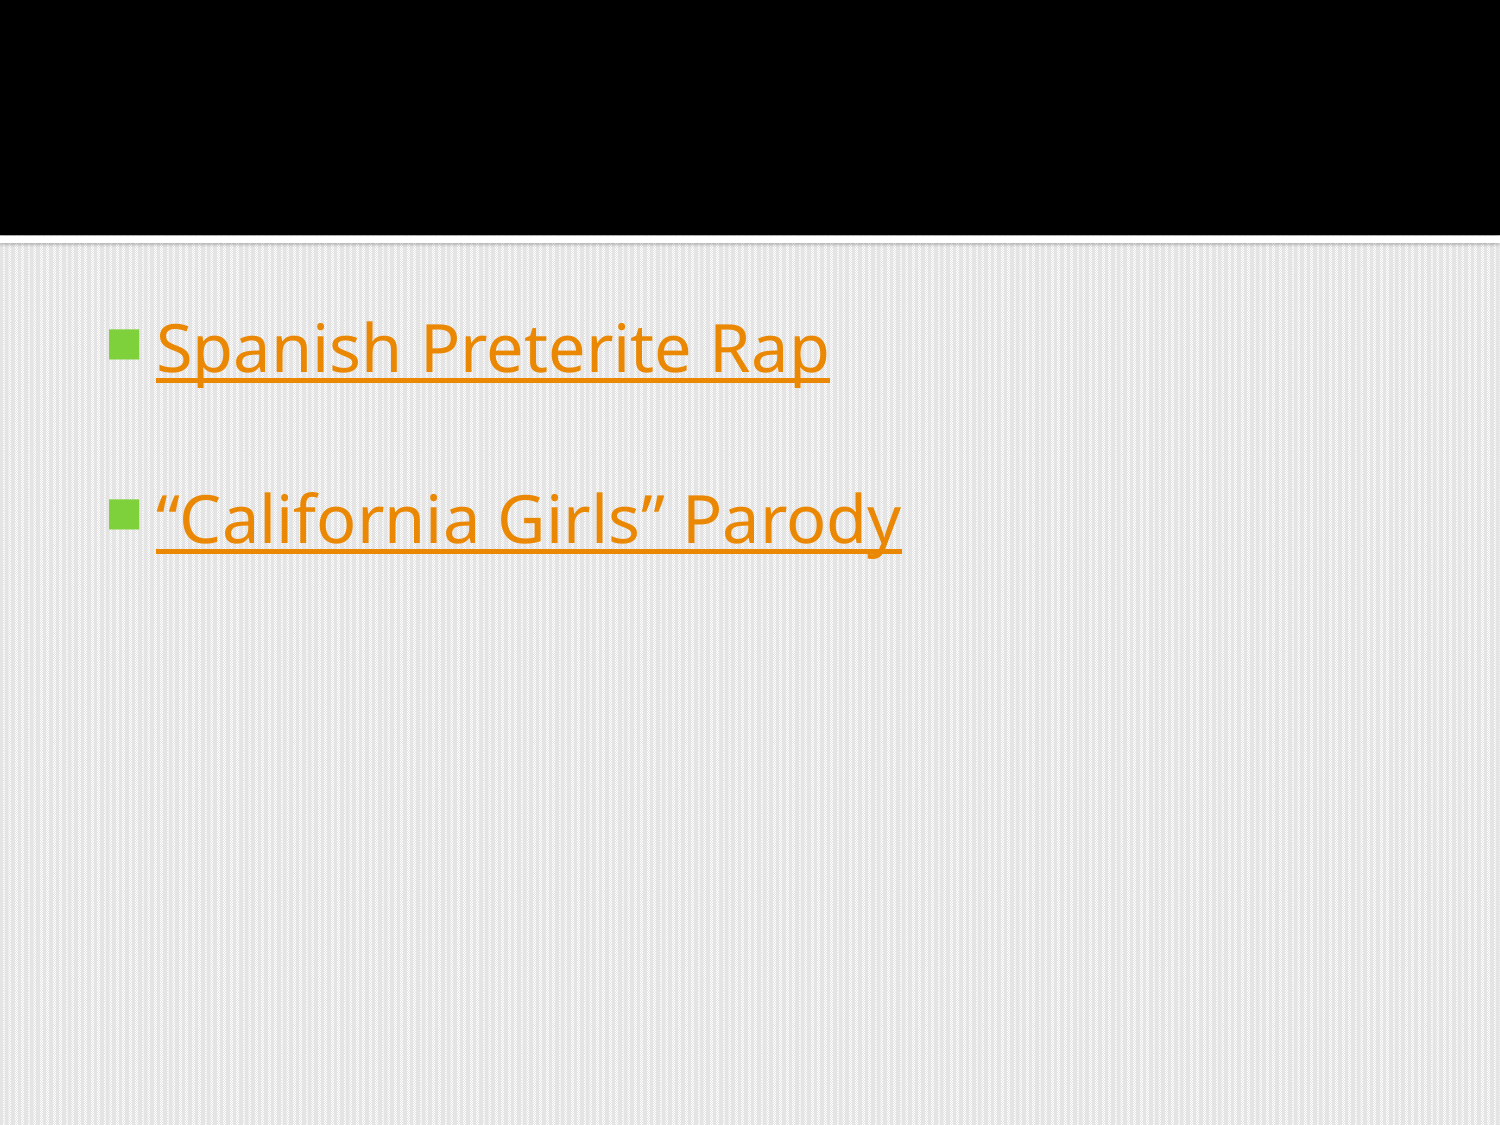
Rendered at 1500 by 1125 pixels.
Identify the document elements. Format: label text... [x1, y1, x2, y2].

list Spanish Preterite Rap “California Girls” Parody [75, 291, 1425, 1050]
